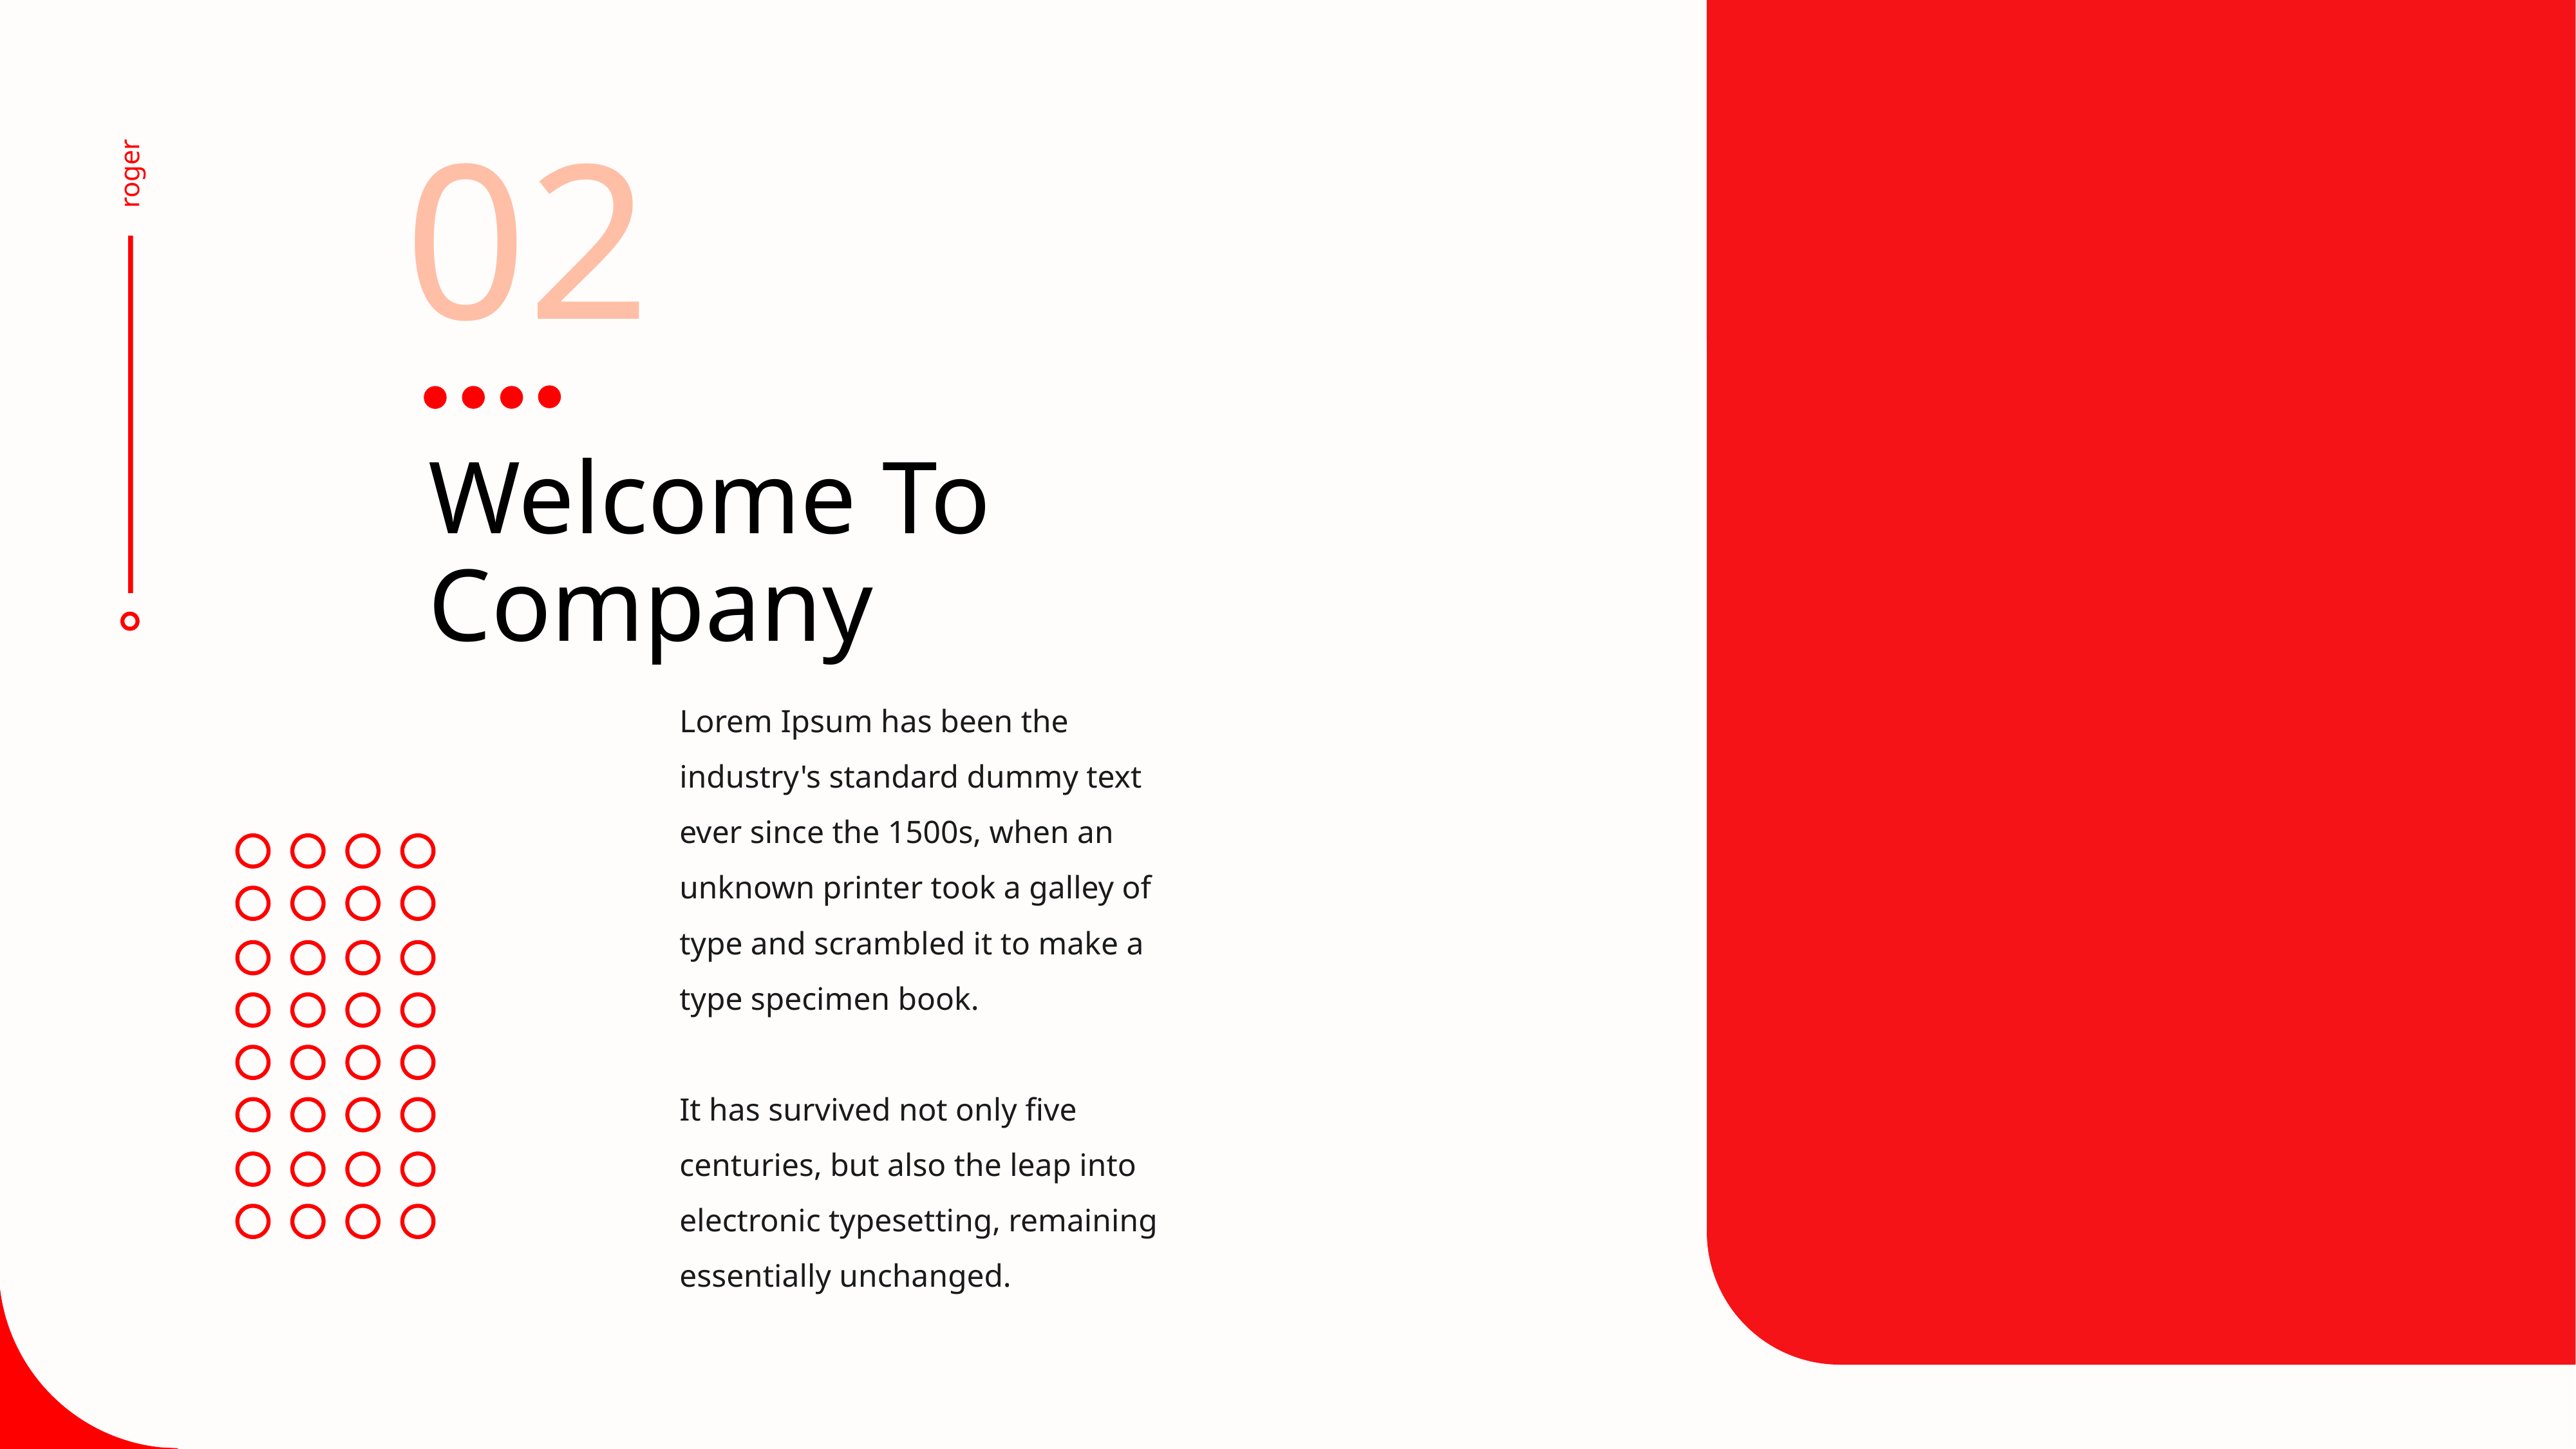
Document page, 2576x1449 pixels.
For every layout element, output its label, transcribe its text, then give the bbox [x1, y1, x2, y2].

text_box Lorem Ipsum has been the industry's standard dummy text ever since the 1500s, when an unknown printer took a galley of type and scrambled it to make a type specimen book. It has survived not only five centuries, but also the leap into electronic typesetting, remaining essentially unchanged. [674, 678, 1215, 1298]
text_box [237, 835, 434, 1237]
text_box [424, 385, 561, 409]
text_box [0, 1278, 179, 1449]
text_box [127, 235, 134, 594]
text_box roger [111, 132, 155, 216]
text_box Welcome To Company [424, 444, 1107, 665]
text_box [122, 612, 138, 630]
picture [1393, 0, 2338, 1270]
text_box 02 [400, 151, 666, 347]
text_box [1711, 0, 2576, 1366]
